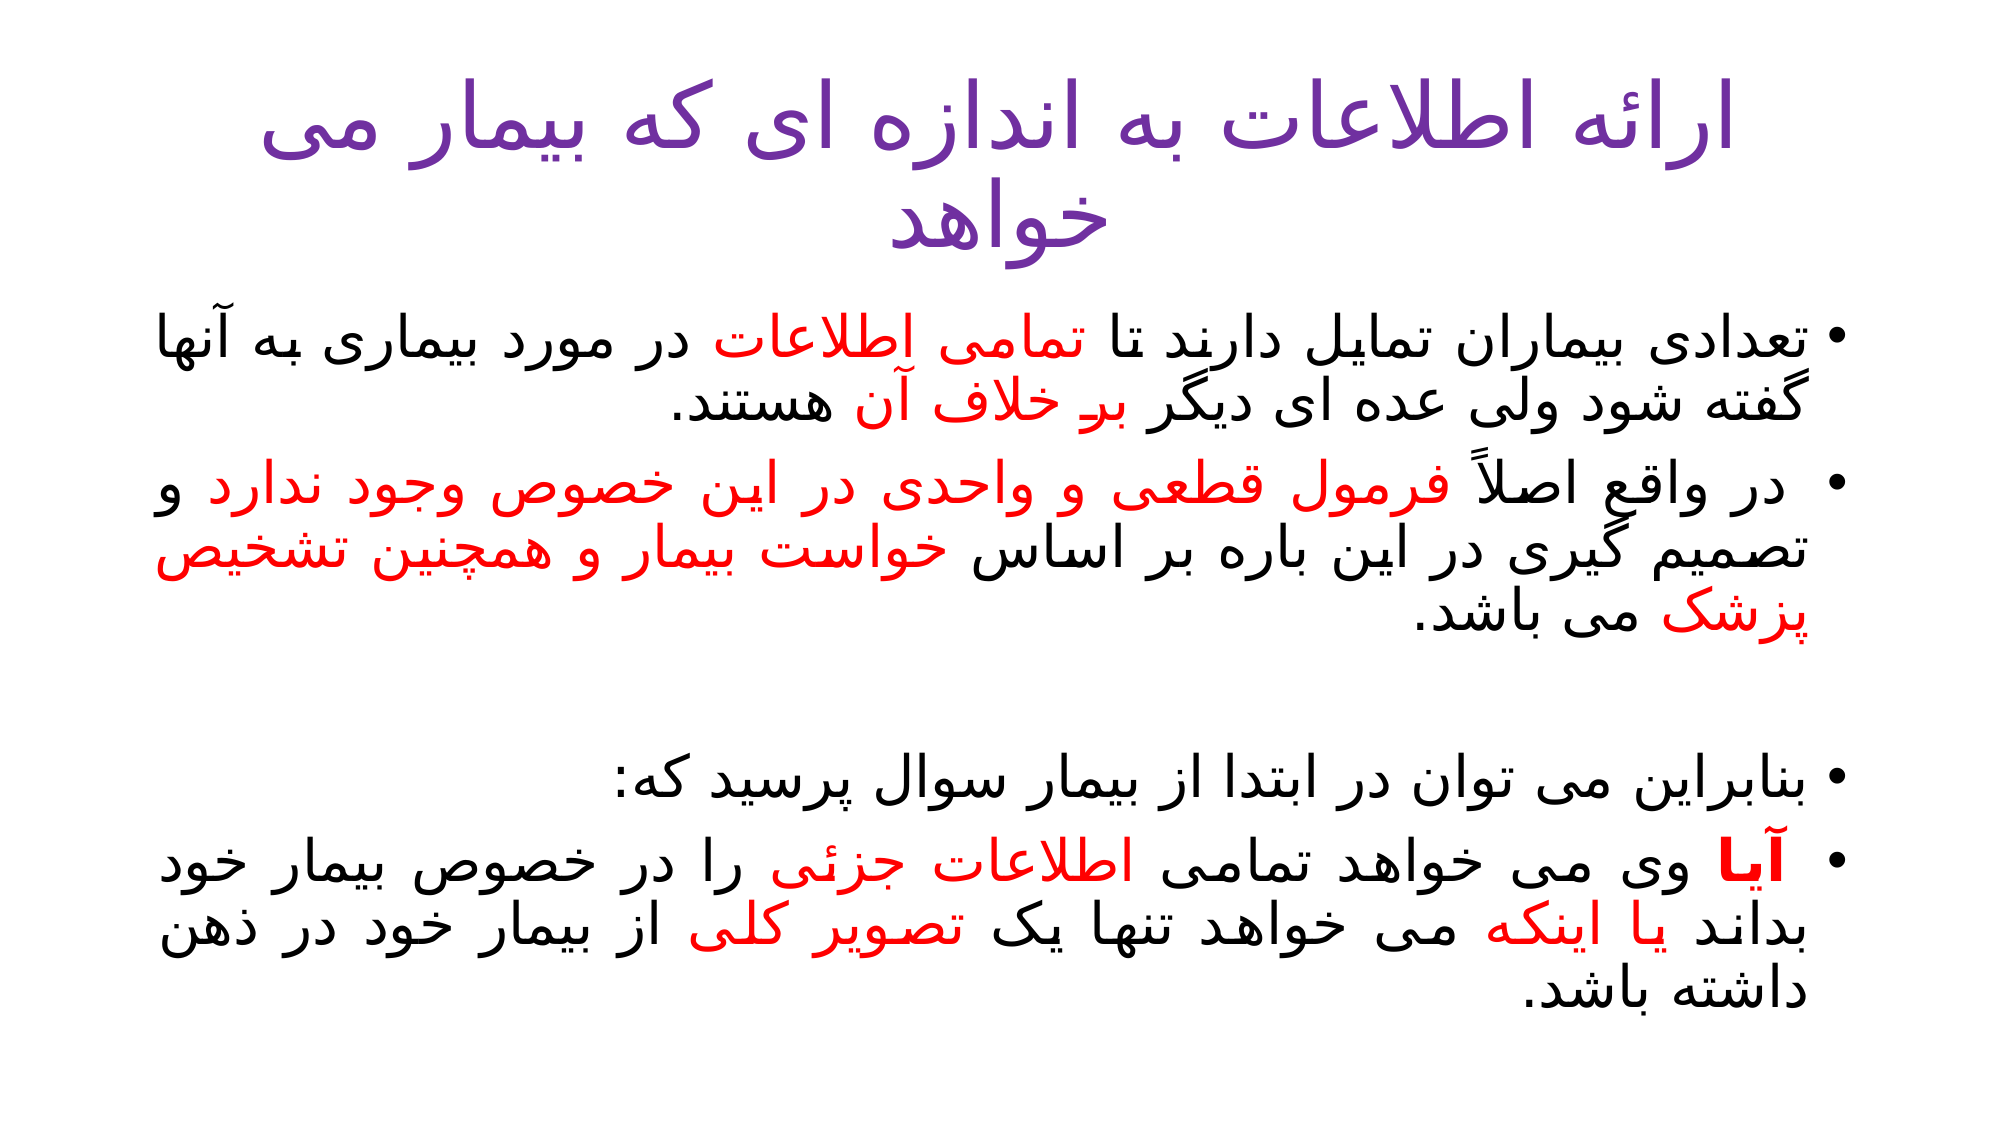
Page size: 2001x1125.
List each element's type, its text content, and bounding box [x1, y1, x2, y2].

title ارائه اطلاعات به اندازه ای که بیمار می خواهد [137, 59, 1863, 278]
list تعدادی بیماران تمایل دارند تا تمامی اطلاعات در مورد بیماری به آنها گفته شود ولی عده ای دیگر بر خلاف آن هستند. در واقع اصلاً فرمول قطعی و واحدی در این خصوص وجود ندارد و تصمیم گیری در این باره بر اساس خواست بیمار و همچنین تشخیص پزشک می باشد. بنابراین می توان در ابتدا از بیمار سوال پرسید که: آیا وی می خواهد تمامی اطلاعات جزئی را در خصوص بیمار خود بداند یا اینکه می خواهد تنها یک تصویر کلی از بیمار خود در ذهن داشته باشد. [137, 299, 1863, 1014]
